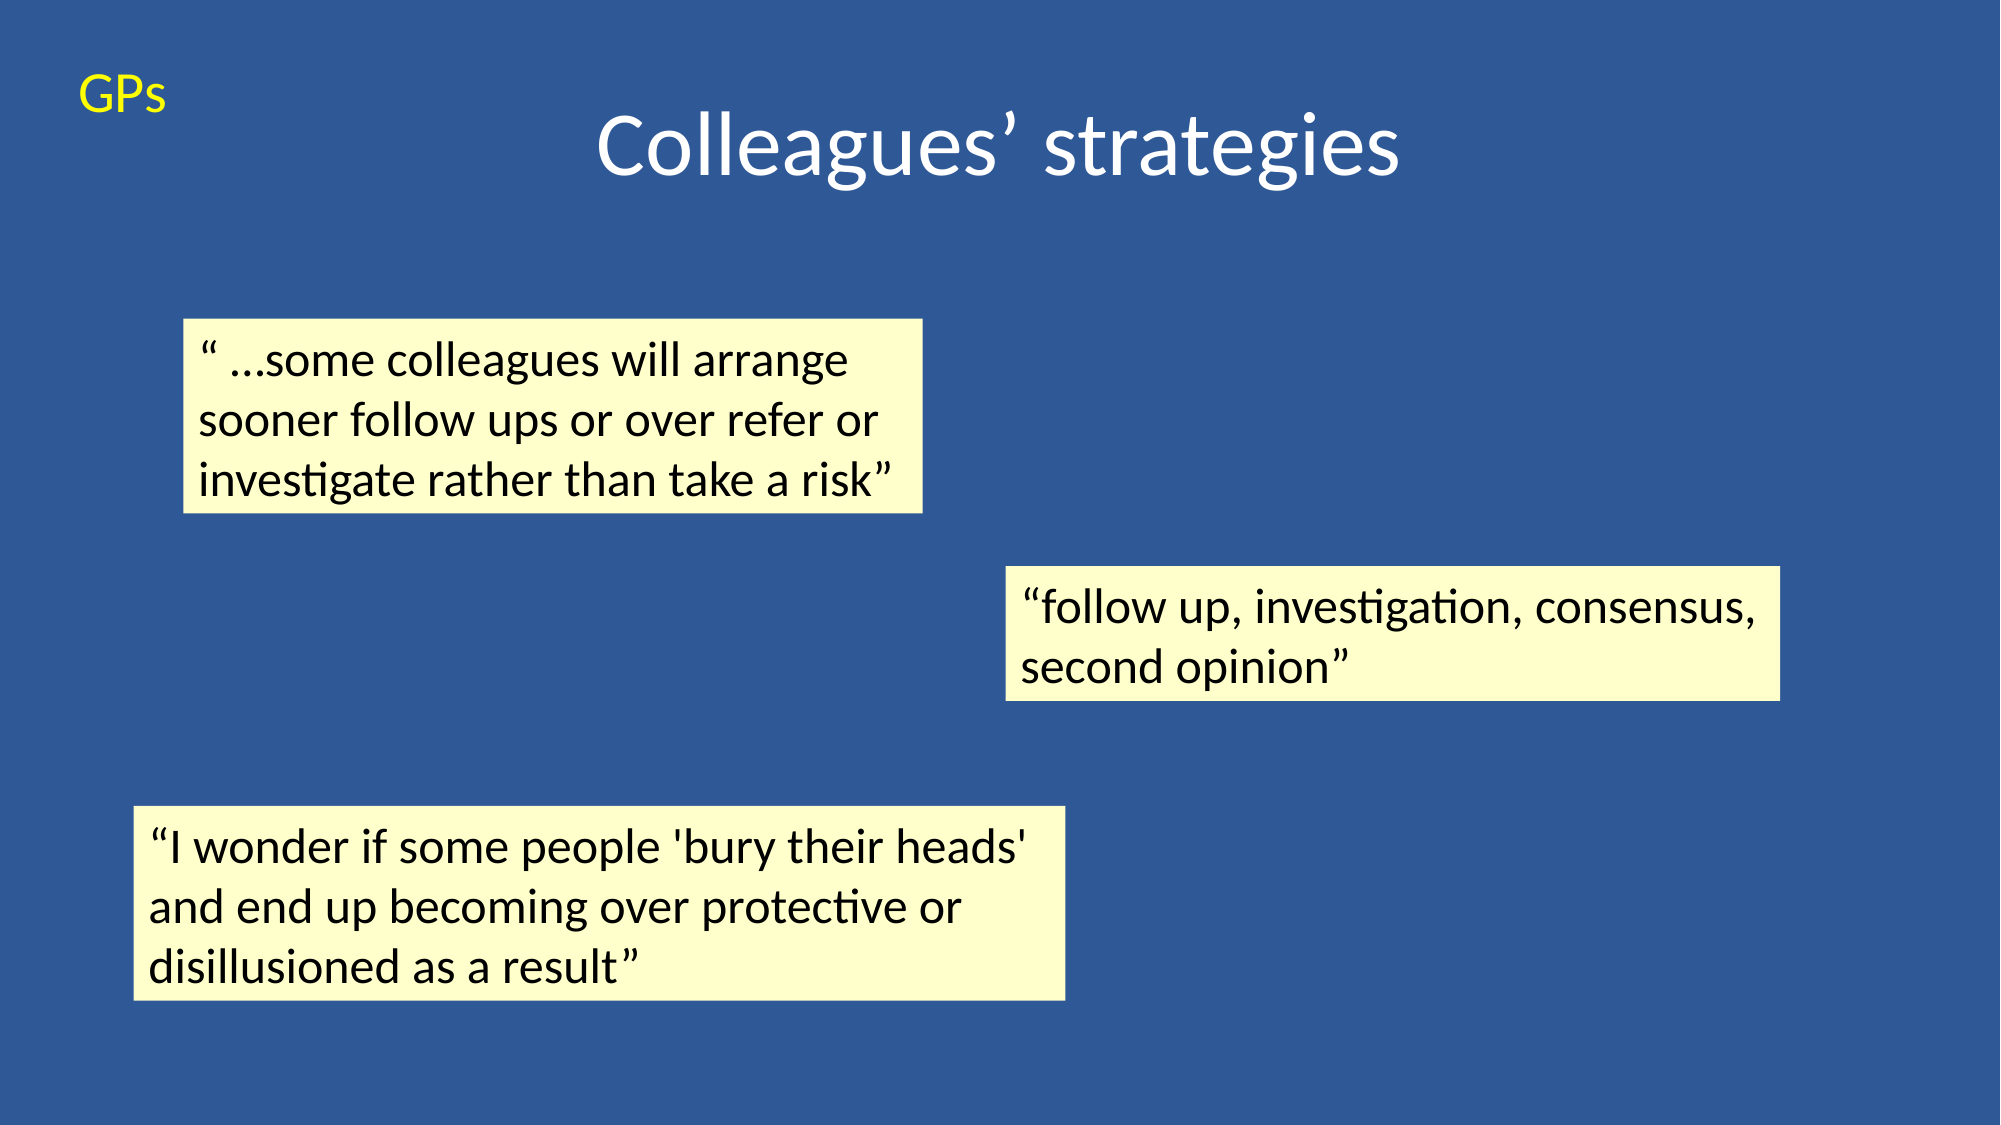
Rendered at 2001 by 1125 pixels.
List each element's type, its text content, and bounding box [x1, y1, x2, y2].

text_box “I wonder if some people 'bury their heads' and end up becoming over protective or disillusioned as a result” [133, 805, 1066, 1001]
text_box “follow up, investigation, consensus, second opinion” [1005, 566, 1781, 701]
text_box “ …some colleagues will arrange sooner follow ups or over refer or investigate rather than take a risk” [183, 318, 923, 514]
text_box GPs [63, 46, 204, 132]
title Colleagues’ strategies [99, 45, 1900, 233]
